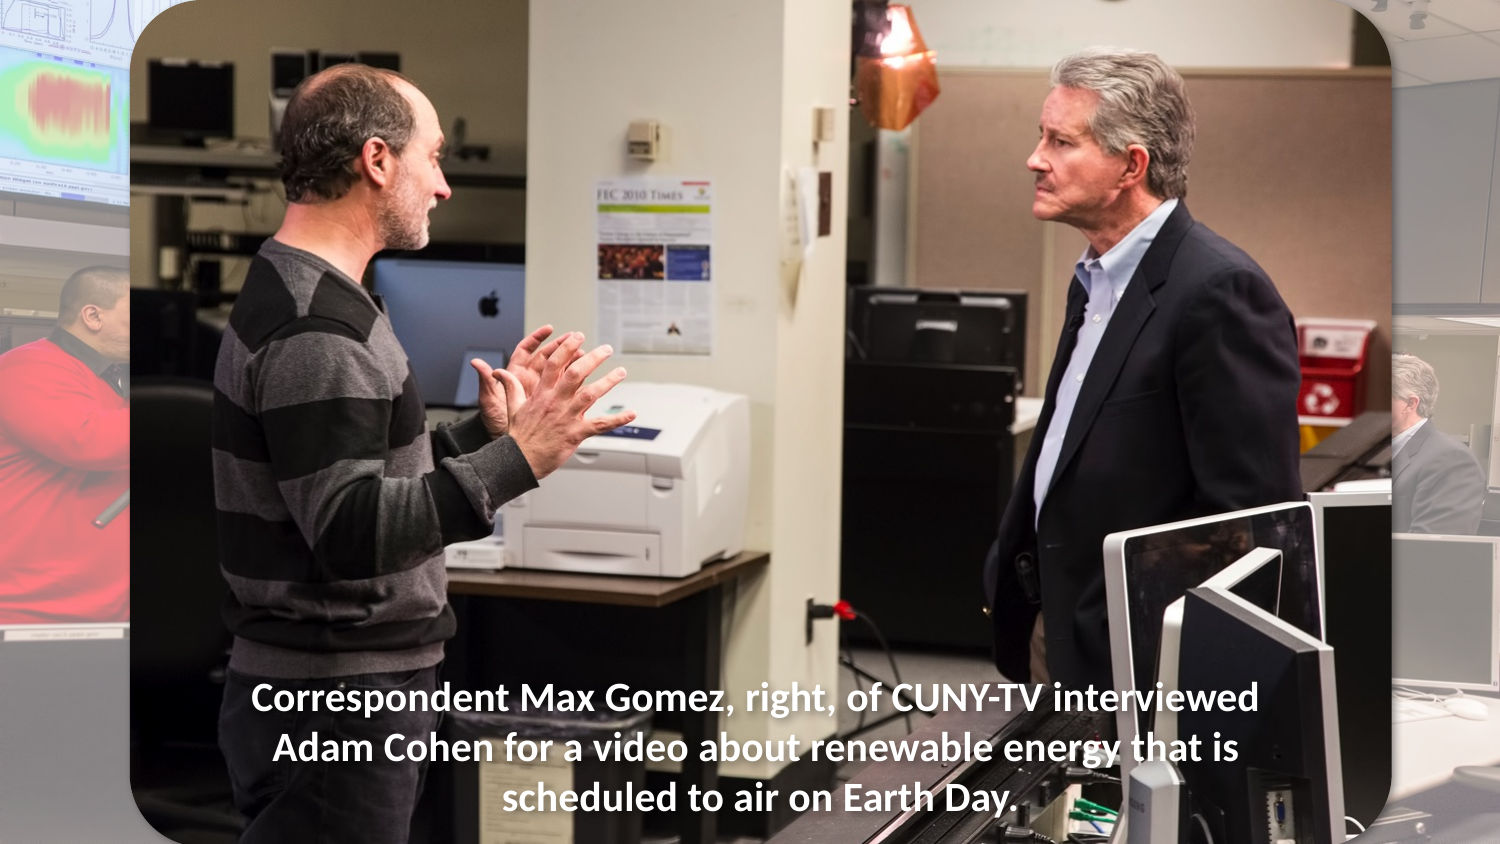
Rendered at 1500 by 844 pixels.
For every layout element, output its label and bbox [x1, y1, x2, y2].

picture [129, 0, 1393, 844]
